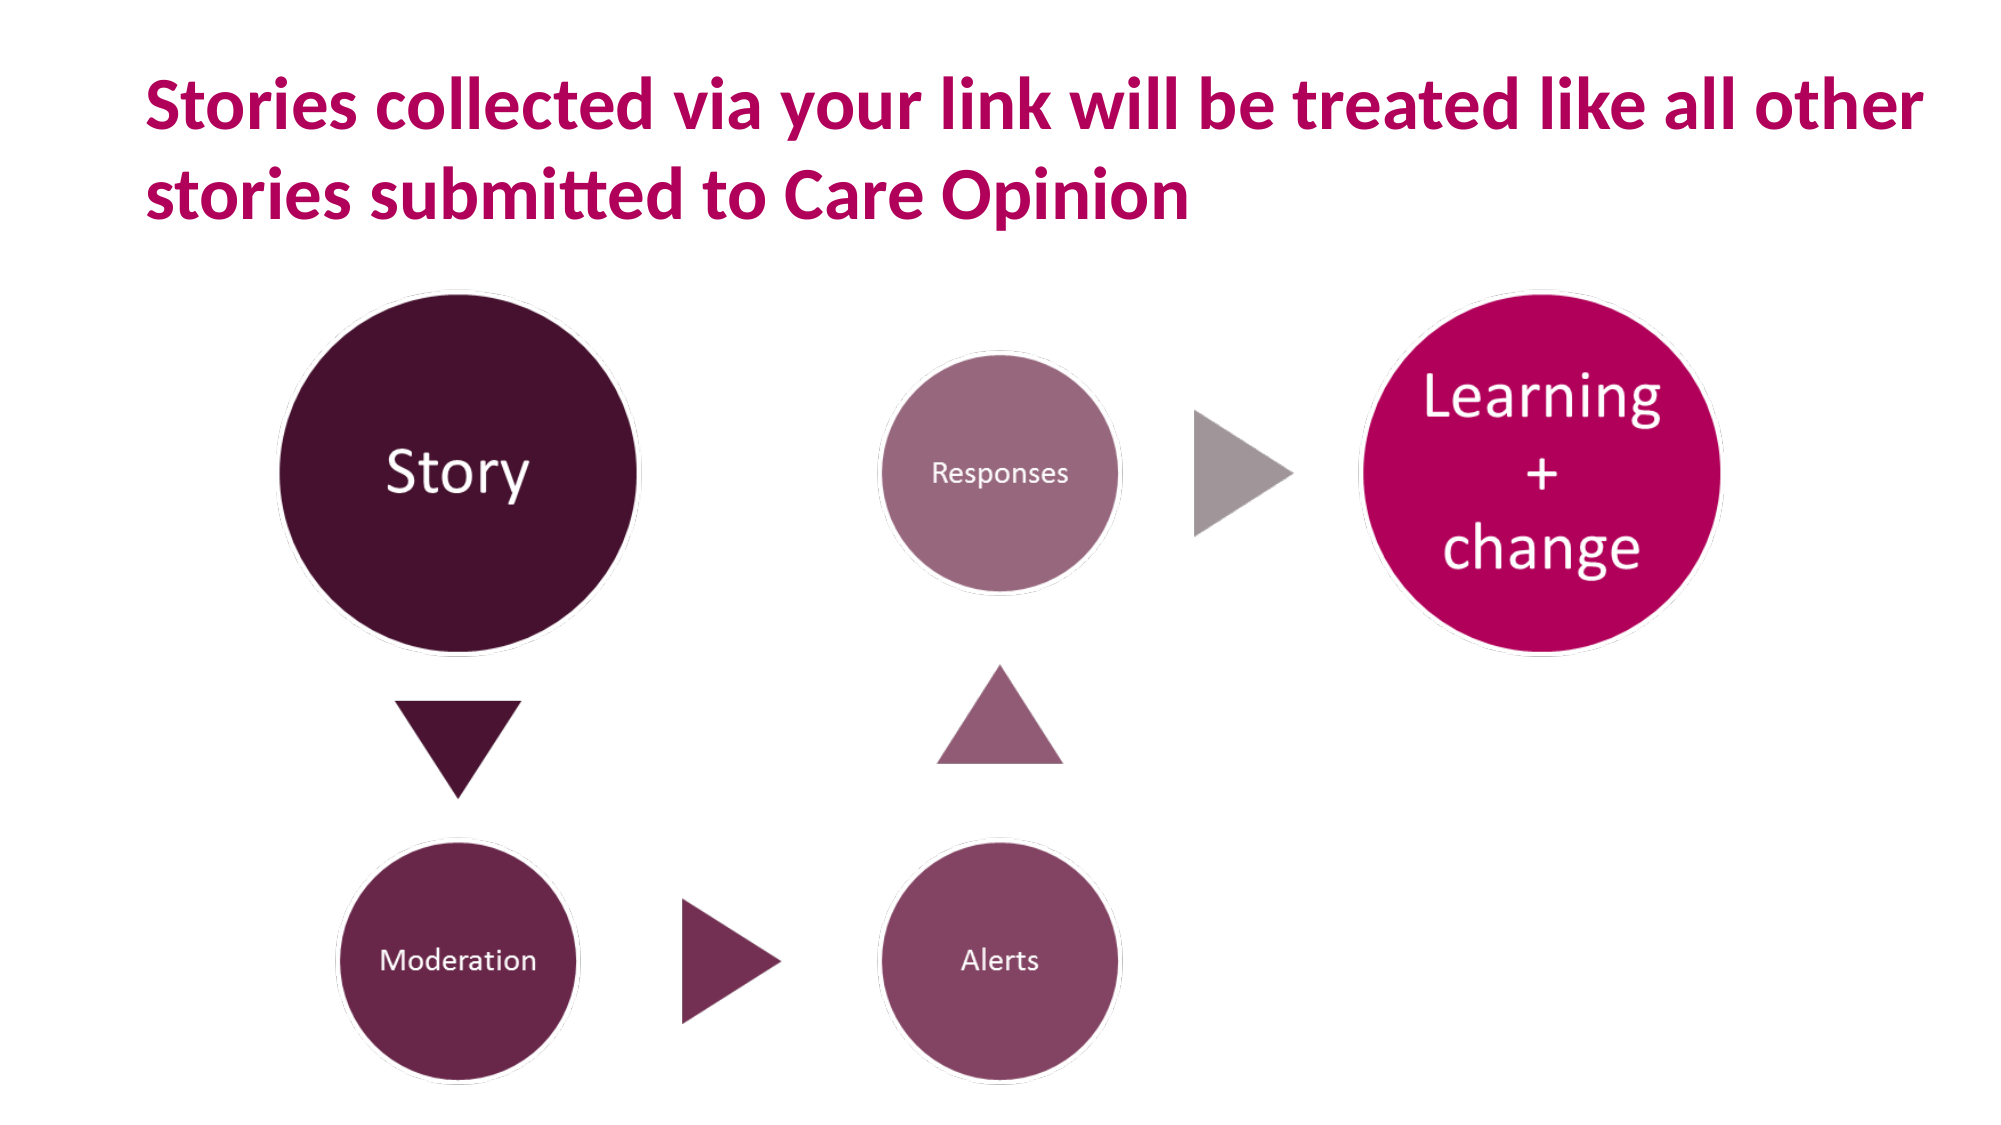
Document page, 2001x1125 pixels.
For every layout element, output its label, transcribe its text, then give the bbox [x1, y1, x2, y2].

text_box Stories collected via your link will be treated like all other stories submitted to Care Opinion [130, 47, 1967, 393]
picture [275, 266, 1725, 1125]
